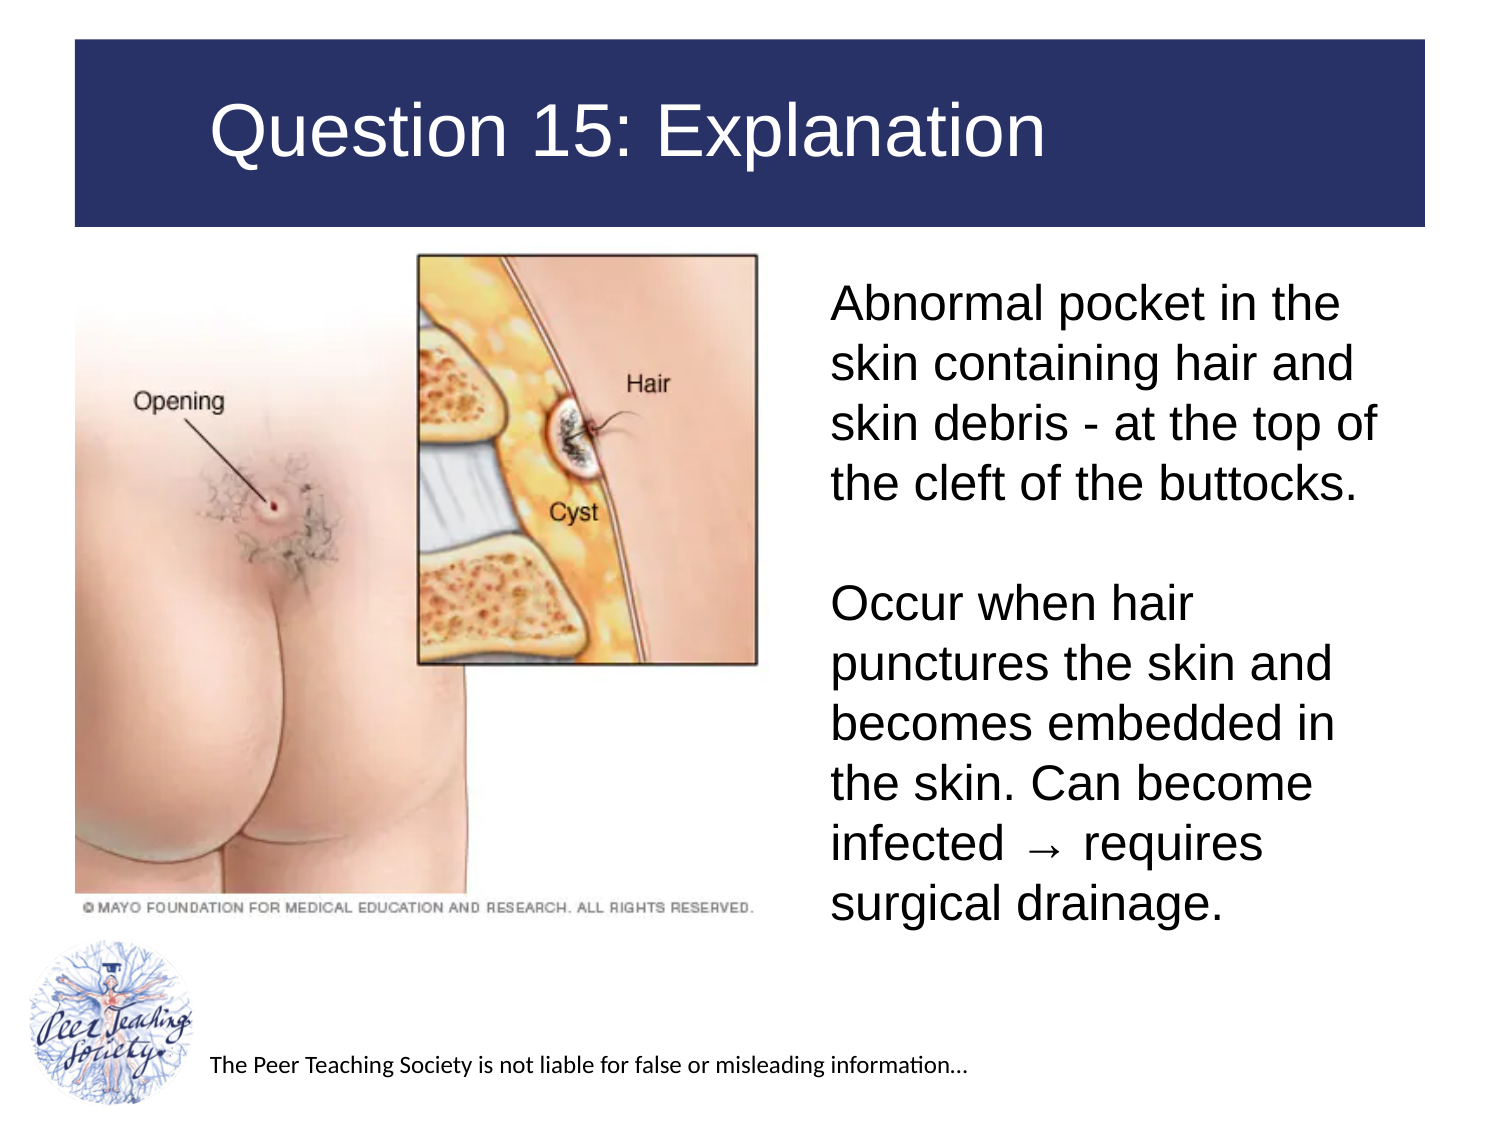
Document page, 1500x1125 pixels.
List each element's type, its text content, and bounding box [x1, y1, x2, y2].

list Abnormal pocket in the skin containing hair and skin debris - at the top of the cleft of the buttocks. Occur when hair punctures the skin and becomes embedded in the skin. Can become infected → requires surgical drainage. [815, 262, 1425, 1005]
text_box The Peer Teaching Society is not liable for false or misleading information… [201, 1040, 1026, 1087]
text_box Question 15: Explanation [194, 73, 1229, 179]
picture [74, 245, 769, 921]
picture [26, 938, 195, 1108]
text_box [74, 39, 1425, 227]
